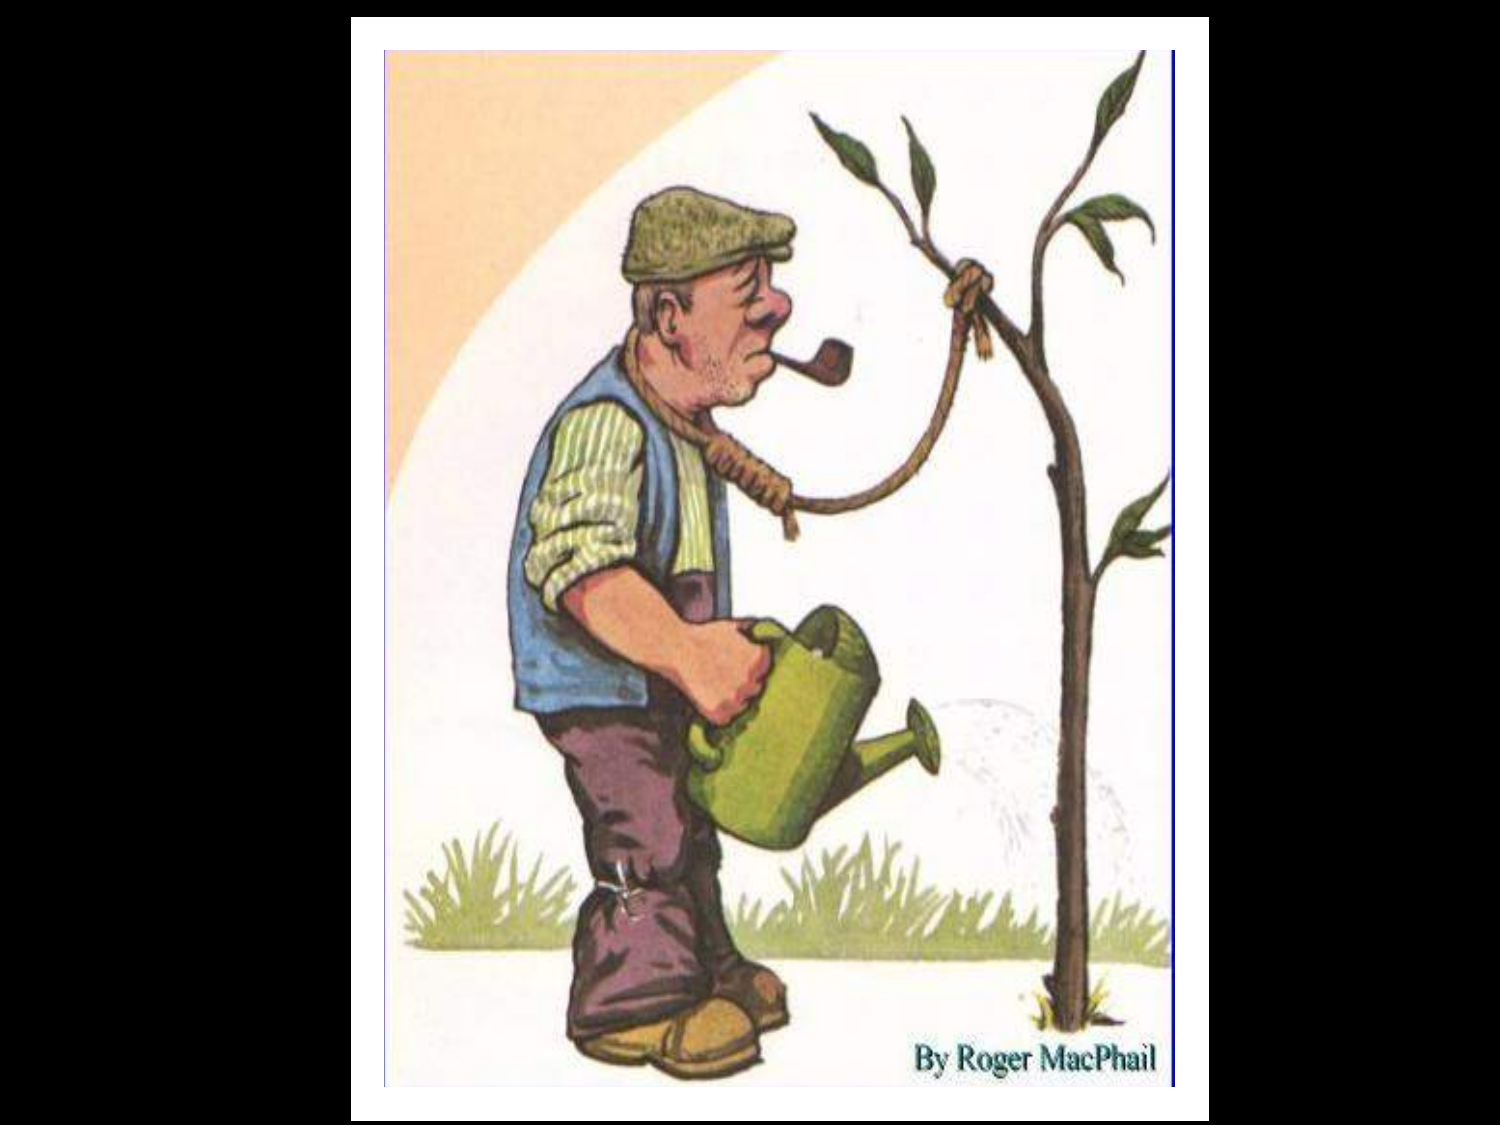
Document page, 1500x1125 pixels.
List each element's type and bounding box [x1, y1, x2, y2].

picture [383, 49, 1176, 1088]
